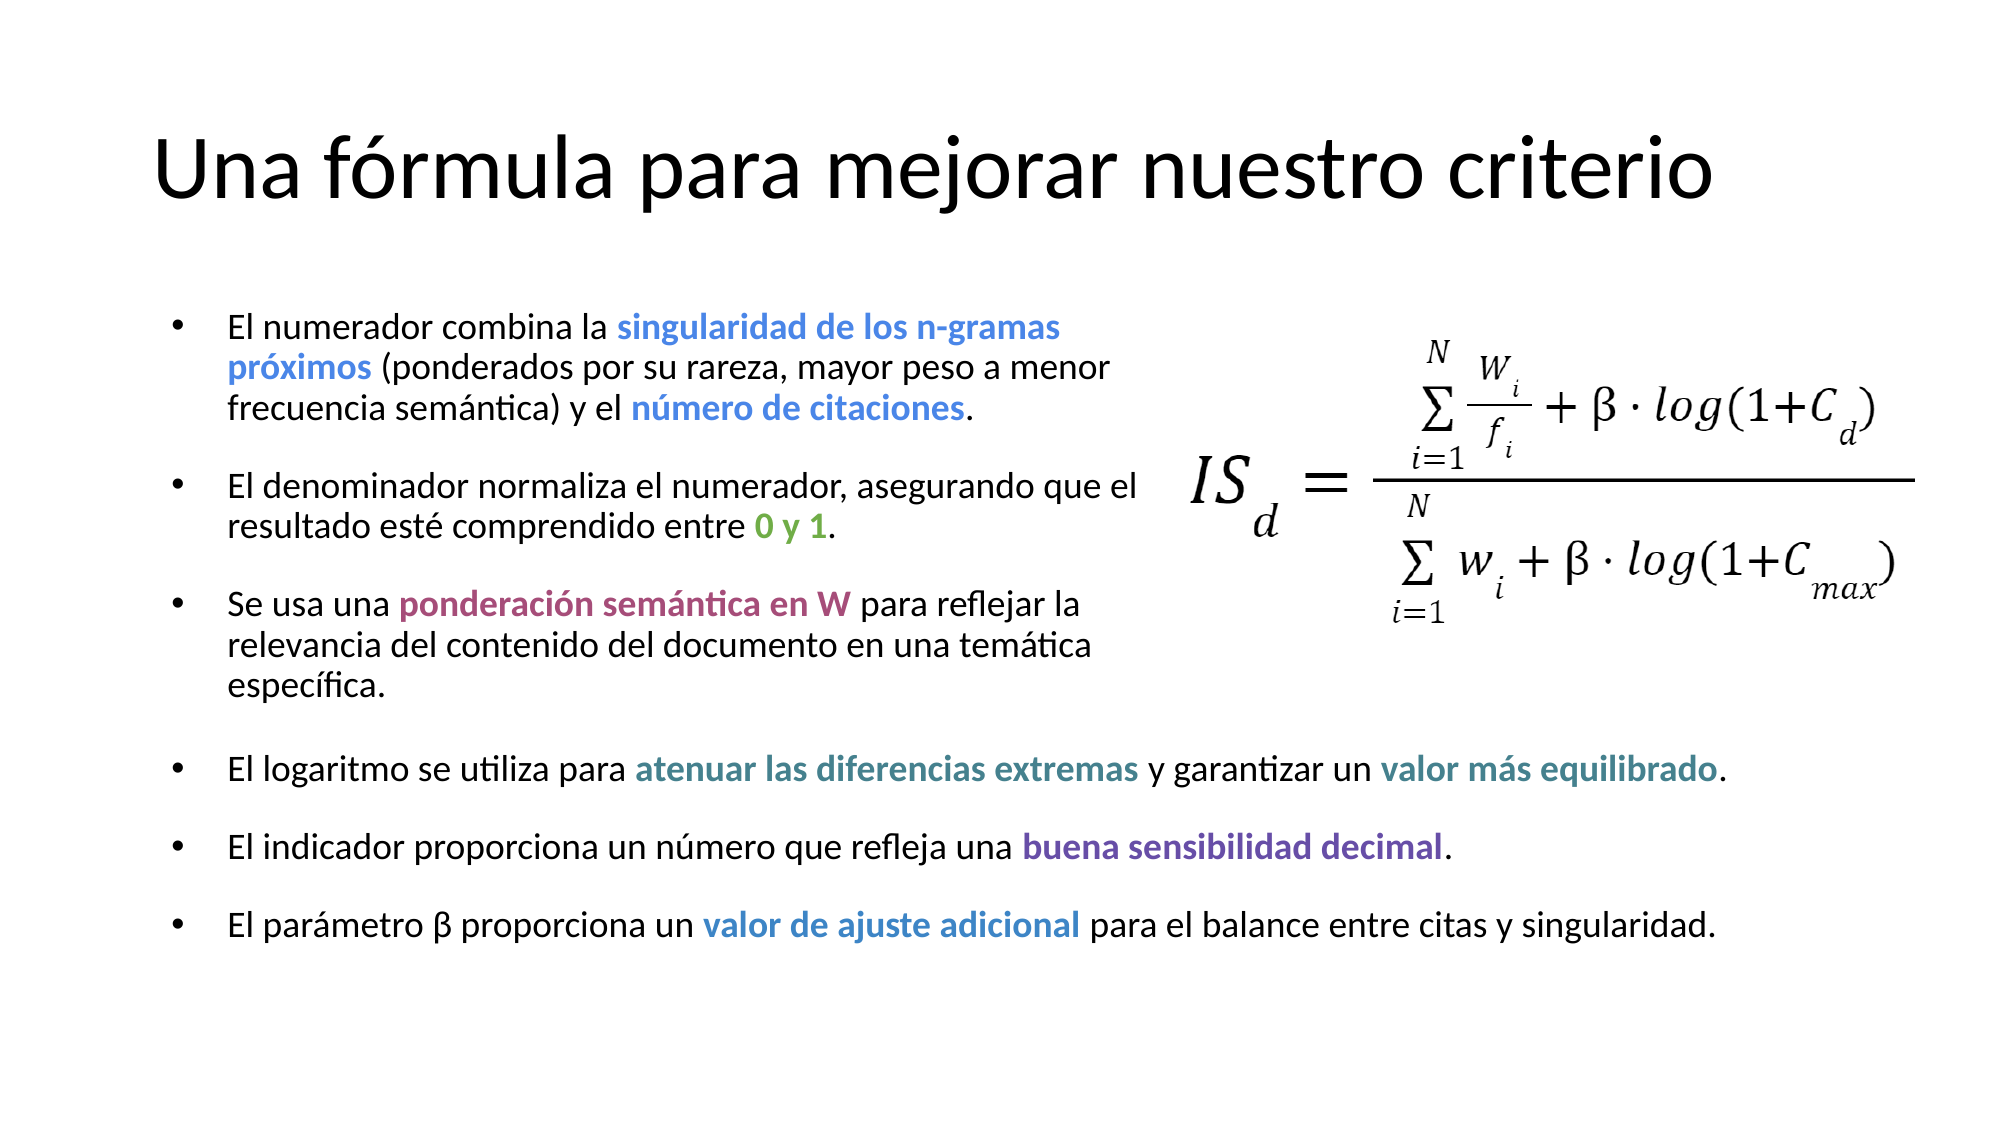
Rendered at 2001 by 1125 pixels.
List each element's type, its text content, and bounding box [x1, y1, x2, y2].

text_box El logaritmo se utiliza para atenuar las diferencias extremas y garantizar un valor más equilibrado. El indicador proporciona un número que refleja una buena sensibilidad decimal. El parámetro β proporciona un valor de ajuste adicional para el balance entre citas y singularidad. [137, 734, 1906, 961]
picture [1156, 312, 1951, 664]
list El numerador combina la singularidad de los n-gramas próximos (ponderados por su rareza, mayor peso a menor frecuencia semántica) y el número de citaciones. El denominador normaliza el numerador, asegurando que el resultado esté comprendido entre 0 y 1. Se usa una ponderación semántica en W para reflejar la relevancia del contenido del documento en una temática específica. [137, 299, 1157, 734]
title Una fórmula para mejorar nuestro criterio [137, 59, 1863, 278]
